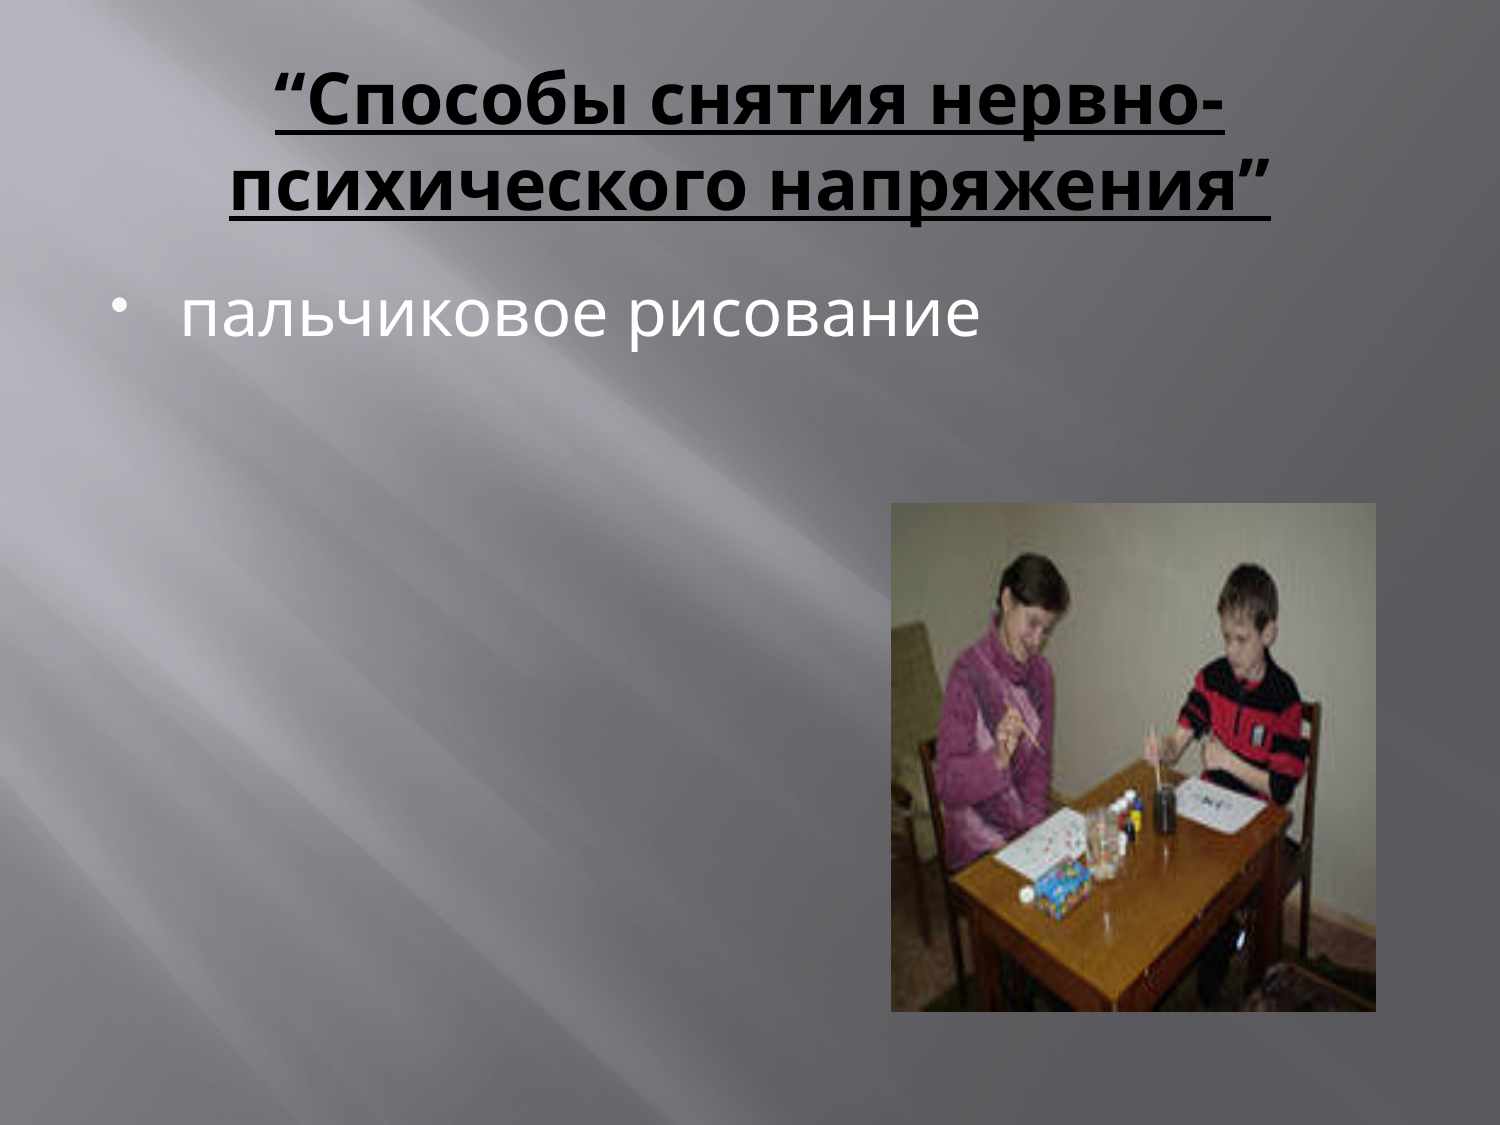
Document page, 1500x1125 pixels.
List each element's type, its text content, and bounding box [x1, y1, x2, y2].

title “Способы снятия нервно-психического напряжения” [75, 45, 1425, 233]
list пальчиковое рисование [74, 262, 1426, 1036]
picture [891, 503, 1377, 1012]
